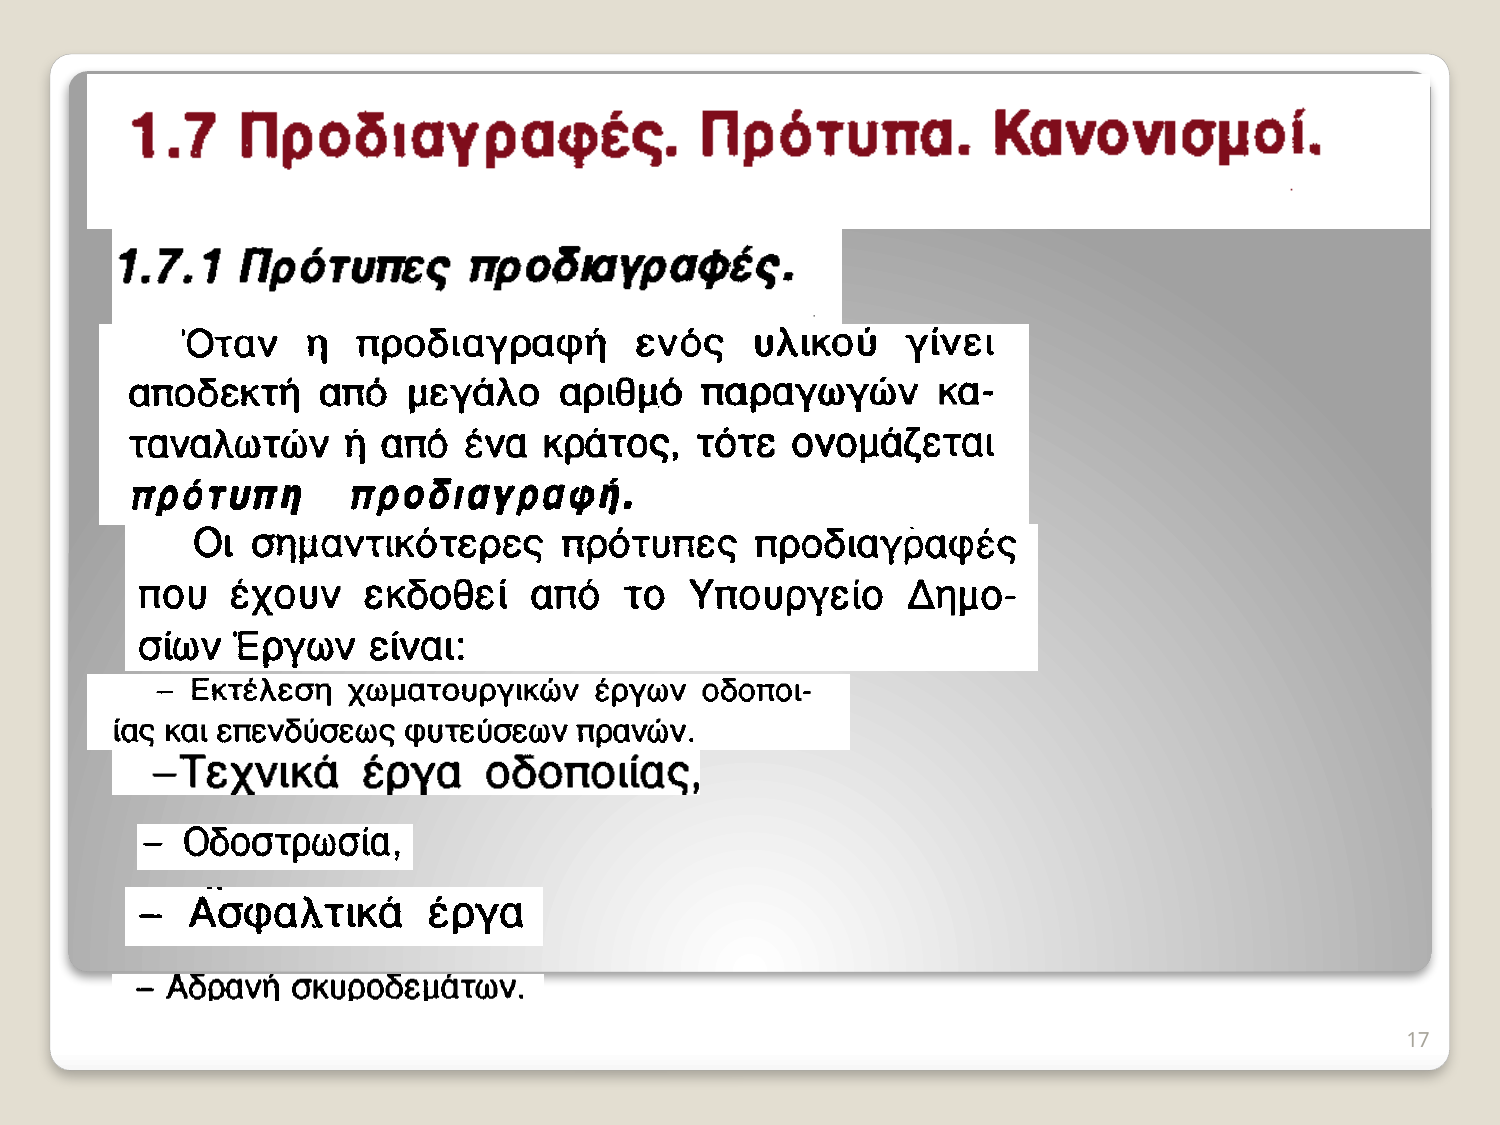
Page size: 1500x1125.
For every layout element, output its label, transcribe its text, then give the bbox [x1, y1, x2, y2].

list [87, 74, 1431, 229]
picture [99, 212, 1038, 672]
picture [112, 974, 544, 1002]
picture [87, 674, 850, 795]
slide_number 17 [1369, 1002, 1445, 1063]
picture [124, 887, 543, 946]
picture [137, 824, 413, 870]
